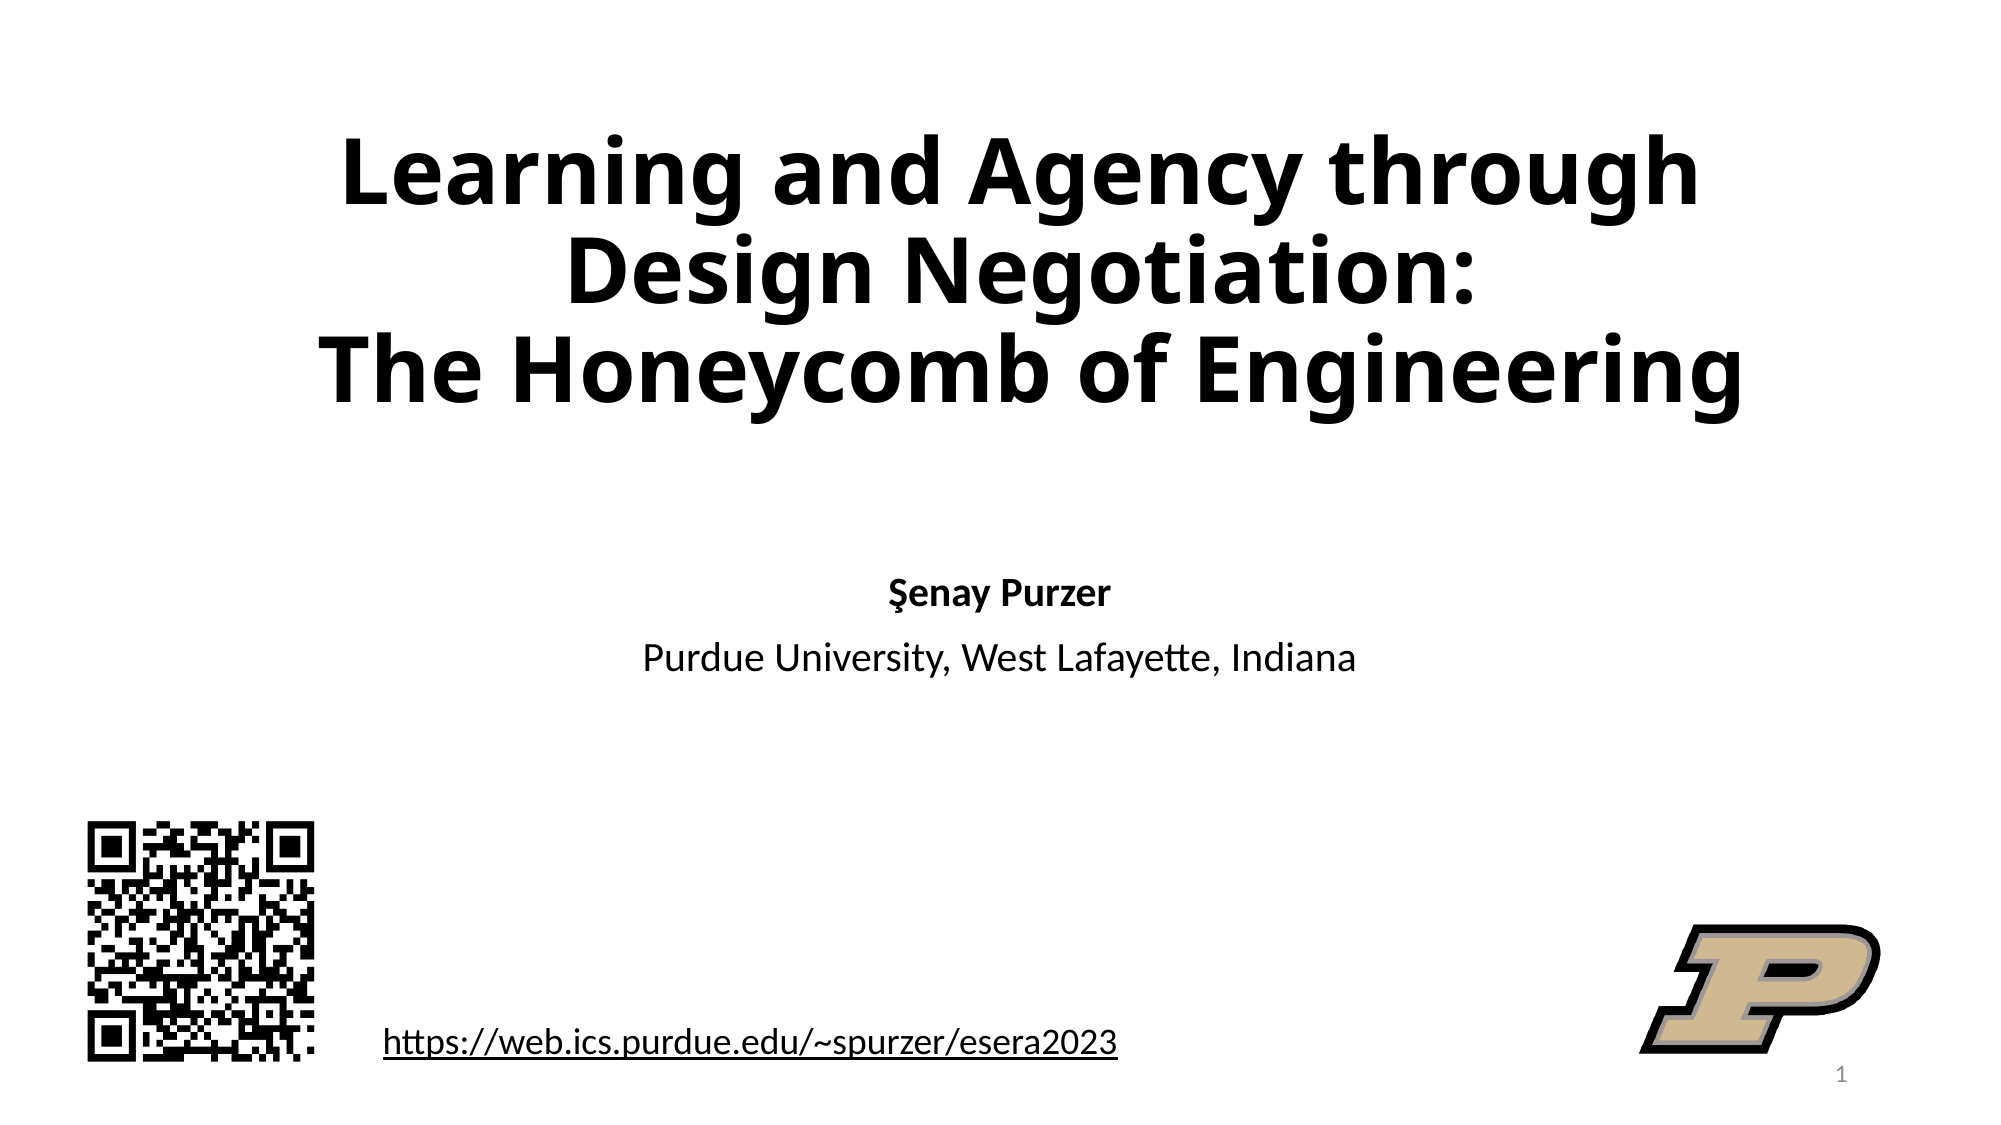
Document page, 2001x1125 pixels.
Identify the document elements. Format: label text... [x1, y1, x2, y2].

subtitle Şenay Purzer Purdue University, West Lafayette, Indiana [249, 562, 1750, 776]
text_box https://web.ics.purdue.edu/~spurzer/esera2023 [367, 1009, 1165, 1070]
title Learning and Agency through Design Negotiation: The Honeycomb of Engineering [166, 114, 1900, 430]
picture [1637, 923, 1882, 1054]
picture [78, 811, 323, 1071]
slide_number 1 [1412, 1042, 1863, 1103]
